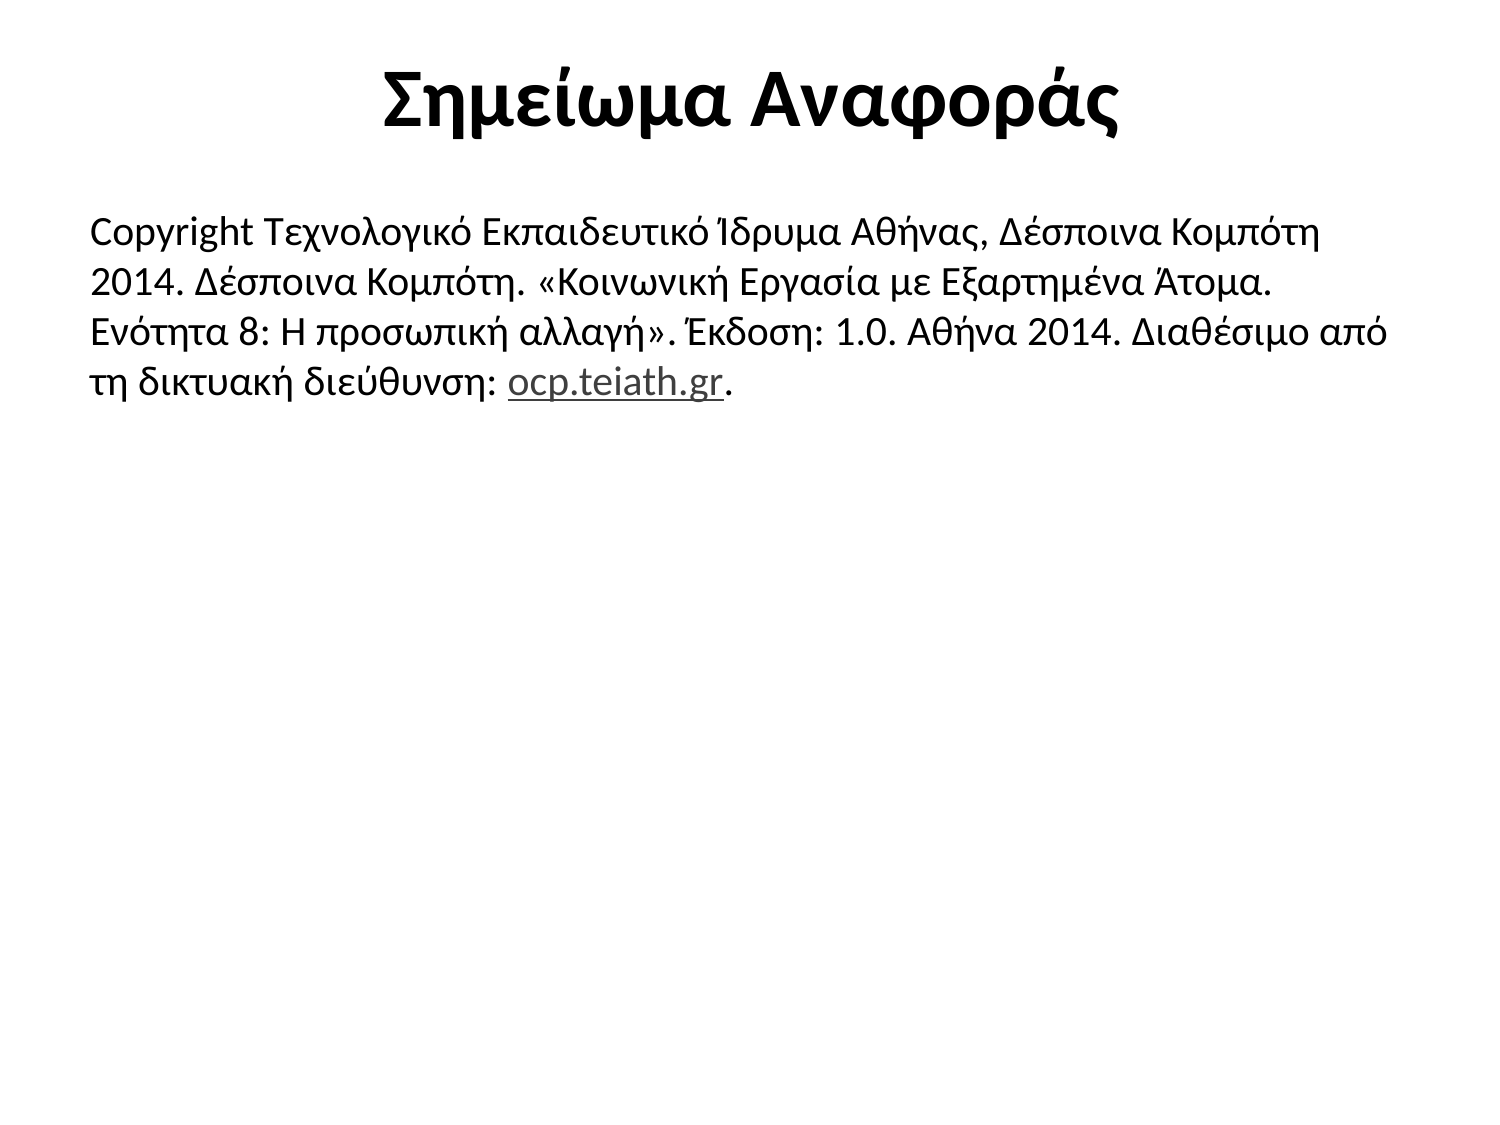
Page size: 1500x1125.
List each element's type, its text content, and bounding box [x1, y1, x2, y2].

list Copyright Τεχνολογικό Εκπαιδευτικό Ίδρυμα Αθήνας, Δέσποινα Κομπότη 2014. Δέσποινα Κομπότη. «Κοινωνική Εργασία με Εξαρτημένα Άτομα. Ενότητα 8: Η προσωπική αλλαγή». Έκδοση: 1.0. Αθήνα 2014. Διαθέσιμο από τη δικτυακή διεύθυνση: ocp.teiath.gr. [75, 196, 1425, 1024]
title Σημείωμα Αναφοράς [76, 19, 1427, 169]
